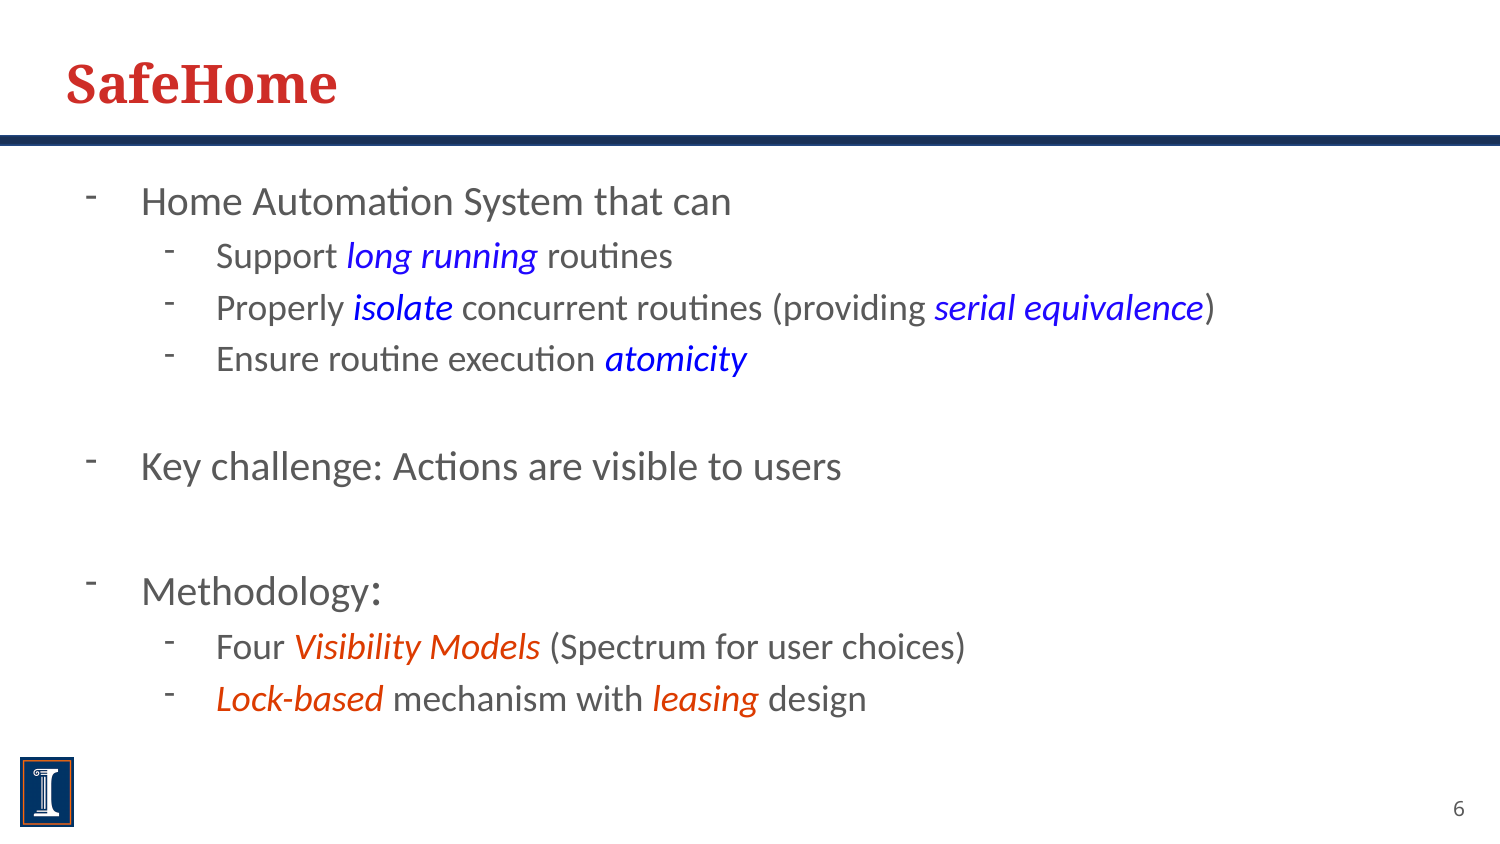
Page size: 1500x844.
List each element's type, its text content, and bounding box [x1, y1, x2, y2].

title SafeHome [51, 35, 1449, 130]
picture [0, 135, 1500, 146]
picture [20, 757, 74, 827]
list Home Automation System that can Support long running routines Properly isolate concurrent routines (providing serial equivalence) Ensure routine execution atomicity Key challenge: Actions are visible to users Methodology: Four Visibility Models (Spectrum for user choices) Lock-based mechanism with leasing design [51, 151, 1449, 758]
slide_number 6 [1389, 777, 1480, 842]
